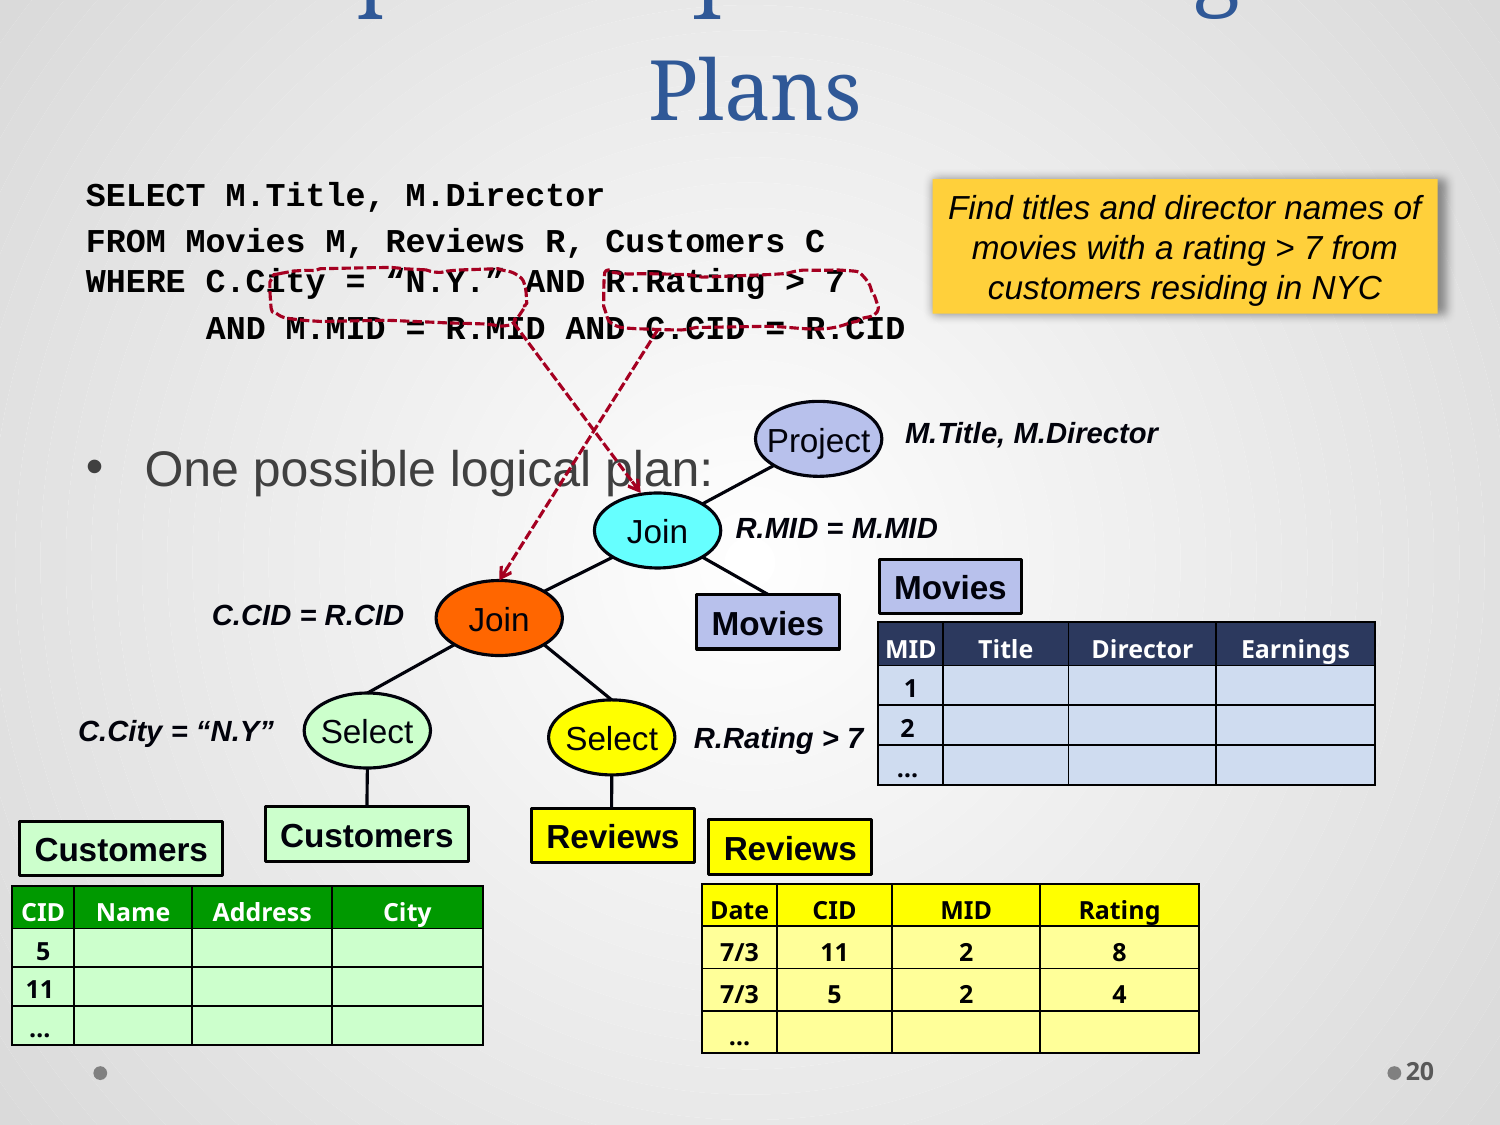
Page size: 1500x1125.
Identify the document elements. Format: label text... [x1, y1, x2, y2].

table_cell 7/3 [703, 969, 776, 1010]
title Example of Equivalent Logical Plans [34, 38, 1476, 145]
table_cell [193, 929, 331, 966]
slide_number 20 [1401, 1042, 1494, 1103]
table_cell [75, 929, 191, 966]
table_cell [75, 968, 191, 1005]
table_cell 4 [1041, 969, 1198, 1010]
table_header Earnings [1217, 623, 1374, 665]
table_cell 2 [893, 927, 1039, 968]
table_header CID [778, 886, 891, 925]
table_cell [75, 1007, 191, 1044]
table_header City [333, 887, 482, 928]
table_cell [1217, 746, 1374, 784]
list SELECT M.Title, M.Director FROM Movies M, Reviews R, Customers C WHERE C.City = “N.Y.” AND R.Rating > 7 AND M.MID = R.MID AND C.CID = R.CID One possible logical plan: [70, 165, 1457, 504]
table_cell [1041, 1012, 1198, 1052]
table_cell [1203, 666, 1215, 704]
table_header CID [13, 887, 73, 928]
table_cell 5 [13, 929, 73, 966]
table_cell … [13, 1007, 73, 1044]
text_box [269, 267, 641, 494]
table_cell [893, 1012, 1039, 1052]
table_cell [1203, 706, 1215, 744]
table_cell 11 [778, 927, 891, 968]
table_cell [778, 1012, 891, 1052]
table_cell 8 [1041, 927, 1198, 968]
table_header Address [193, 887, 331, 928]
table_cell [333, 1007, 482, 1044]
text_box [499, 269, 879, 557]
table_cell [333, 929, 482, 966]
table_header Name [75, 887, 191, 928]
table_cell [193, 968, 331, 1005]
text_box Find titles and director names of movies with a rating > 7 from customers residing in NYC [932, 179, 1438, 314]
table_cell [1217, 706, 1374, 744]
table_header Date [703, 886, 776, 925]
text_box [883, 401, 1199, 865]
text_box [63, 401, 493, 557]
table_cell [1217, 666, 1374, 704]
table_cell [333, 968, 482, 1005]
table_cell [1203, 746, 1215, 784]
table_cell 7/3 [703, 927, 776, 968]
table_cell [193, 1007, 331, 1044]
table_cell … [703, 1012, 776, 1052]
table_cell 2 [893, 969, 1039, 1010]
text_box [18, 558, 1024, 877]
table_cell 11 [13, 968, 73, 1005]
table_cell 5 [778, 969, 891, 1010]
table_header Director [1203, 623, 1215, 665]
table_header Rating [1041, 885, 1198, 925]
table_header MID [893, 885, 1039, 925]
